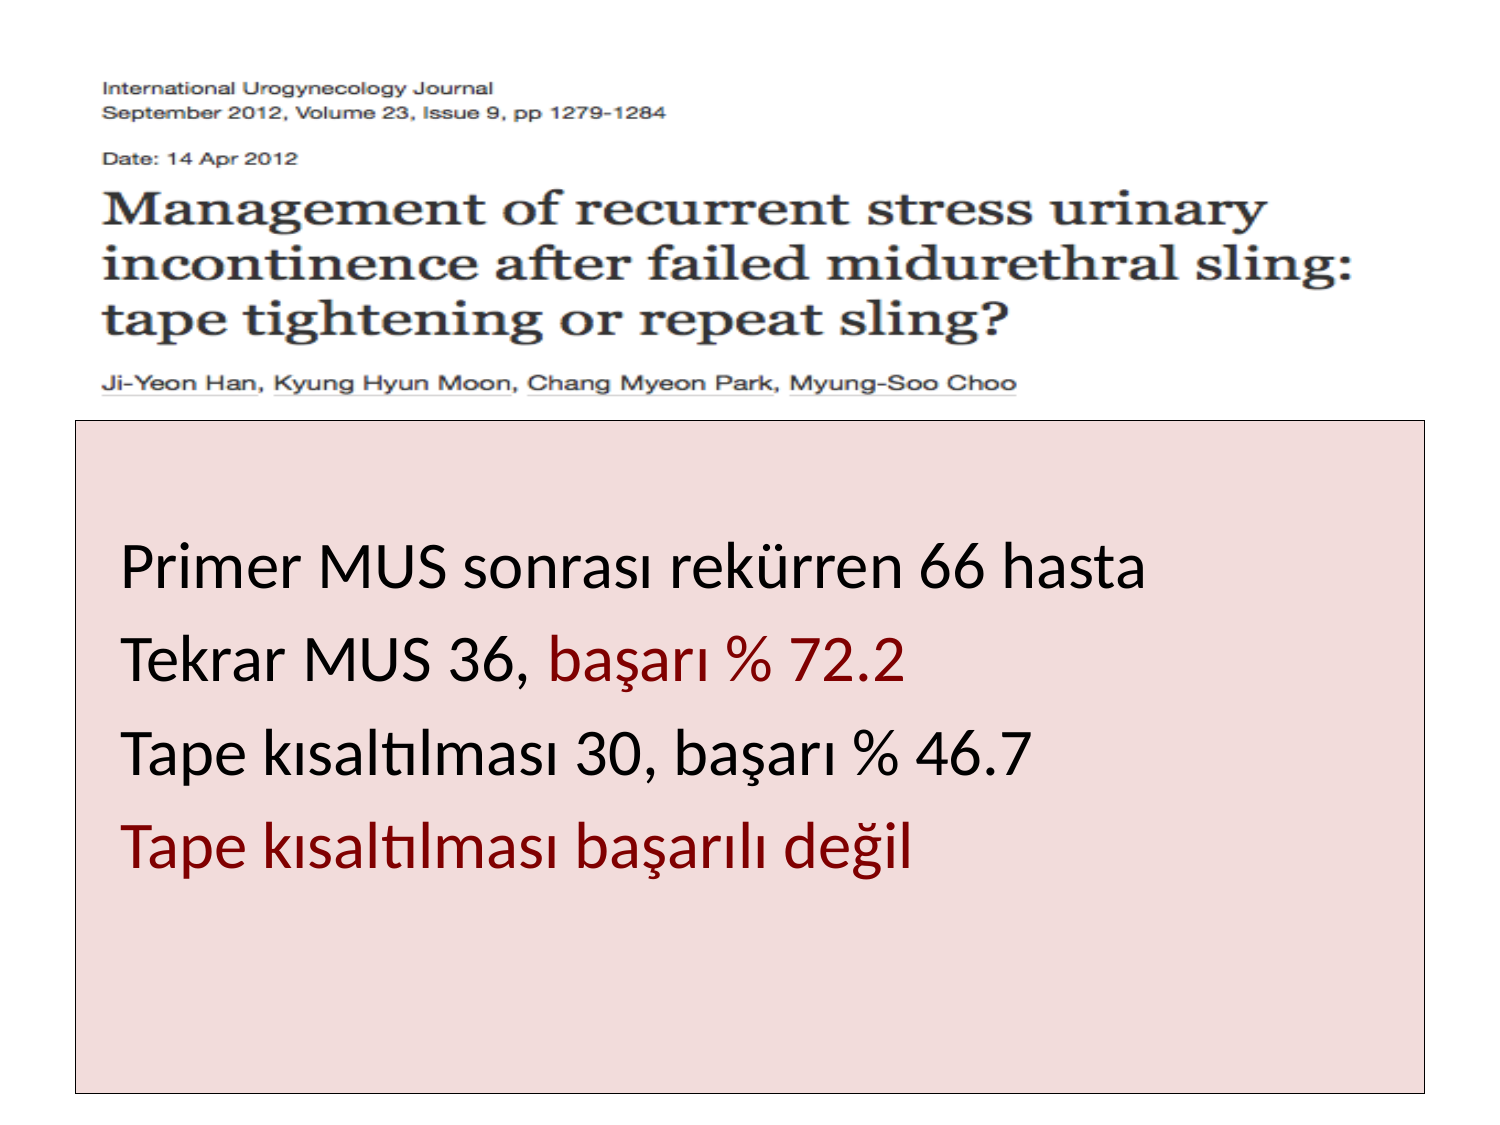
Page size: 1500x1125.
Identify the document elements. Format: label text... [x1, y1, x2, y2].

picture [76, 70, 1396, 398]
list Primer MUS sonrası rekürren 66 hasta Tekrar MUS 36, başarı % 72.2 Tape kısaltılması 30, başarı % 46.7 Tape kısaltılması başarılı değil [75, 420, 1425, 1094]
